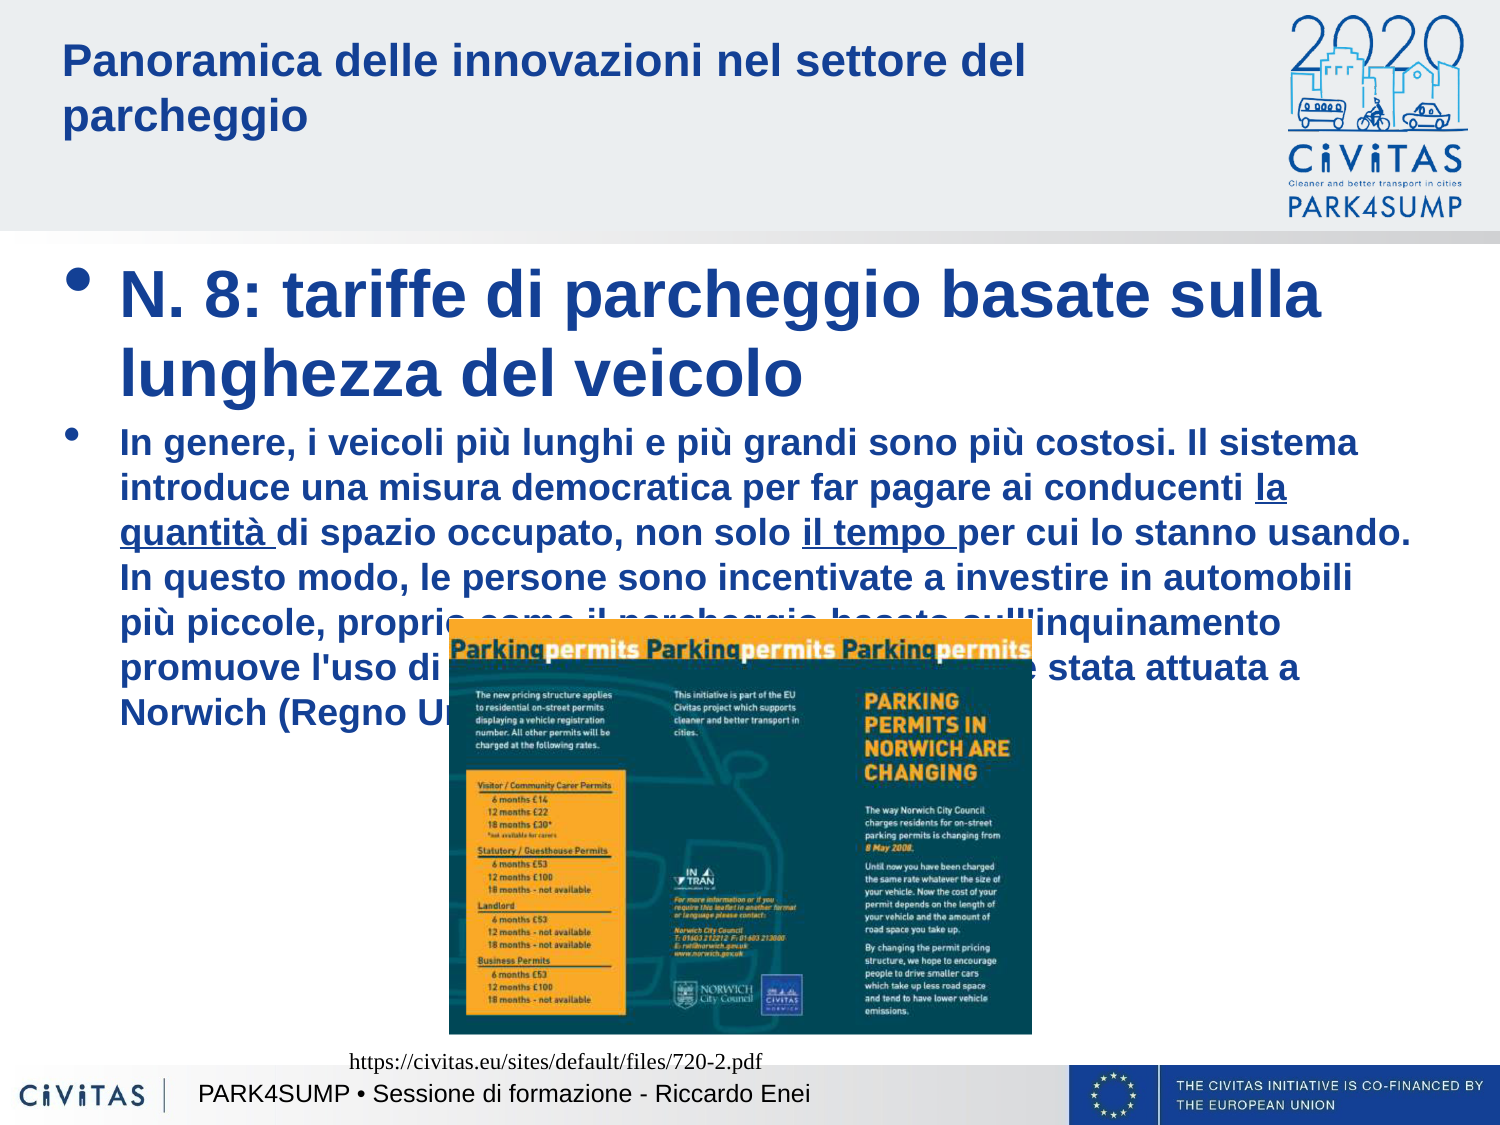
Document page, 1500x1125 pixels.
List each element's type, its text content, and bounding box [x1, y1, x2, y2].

picture [619, 757, 630, 762]
footer PARK4SUMP • Sessione di formazione - Riccardo Enei [182, 1070, 1046, 1114]
picture [449, 691, 466, 696]
picture [1288, 15, 1468, 218]
title Panoramica delle innovazioni nel settore del parcheggio [46, 18, 1273, 209]
picture [0, 1065, 1500, 1125]
text_box https://civitas.eu/sites/default/files/720-2.pdf [334, 1039, 1224, 1082]
picture [554, 662, 567, 669]
picture [449, 618, 1032, 1035]
list N. 8: tariffe di parcheggio basate sulla lunghezza del veicolo In genere, i veicoli più lunghi e più grandi sono più costosi. Il sistema introduce una misura democratica per far pagare ai conducenti la quantità di spazio occupato, non solo il tempo per cui lo stanno usando. In questo modo, le persone sono incentivate a investire in automobili più piccole, proprio come il parcheggio basato sull'inquinamento promuove l'uso di veicoli più ecologici. La misura è stata attuata a Norwich (Regno Unito) nel 2008. [48, 184, 1433, 941]
